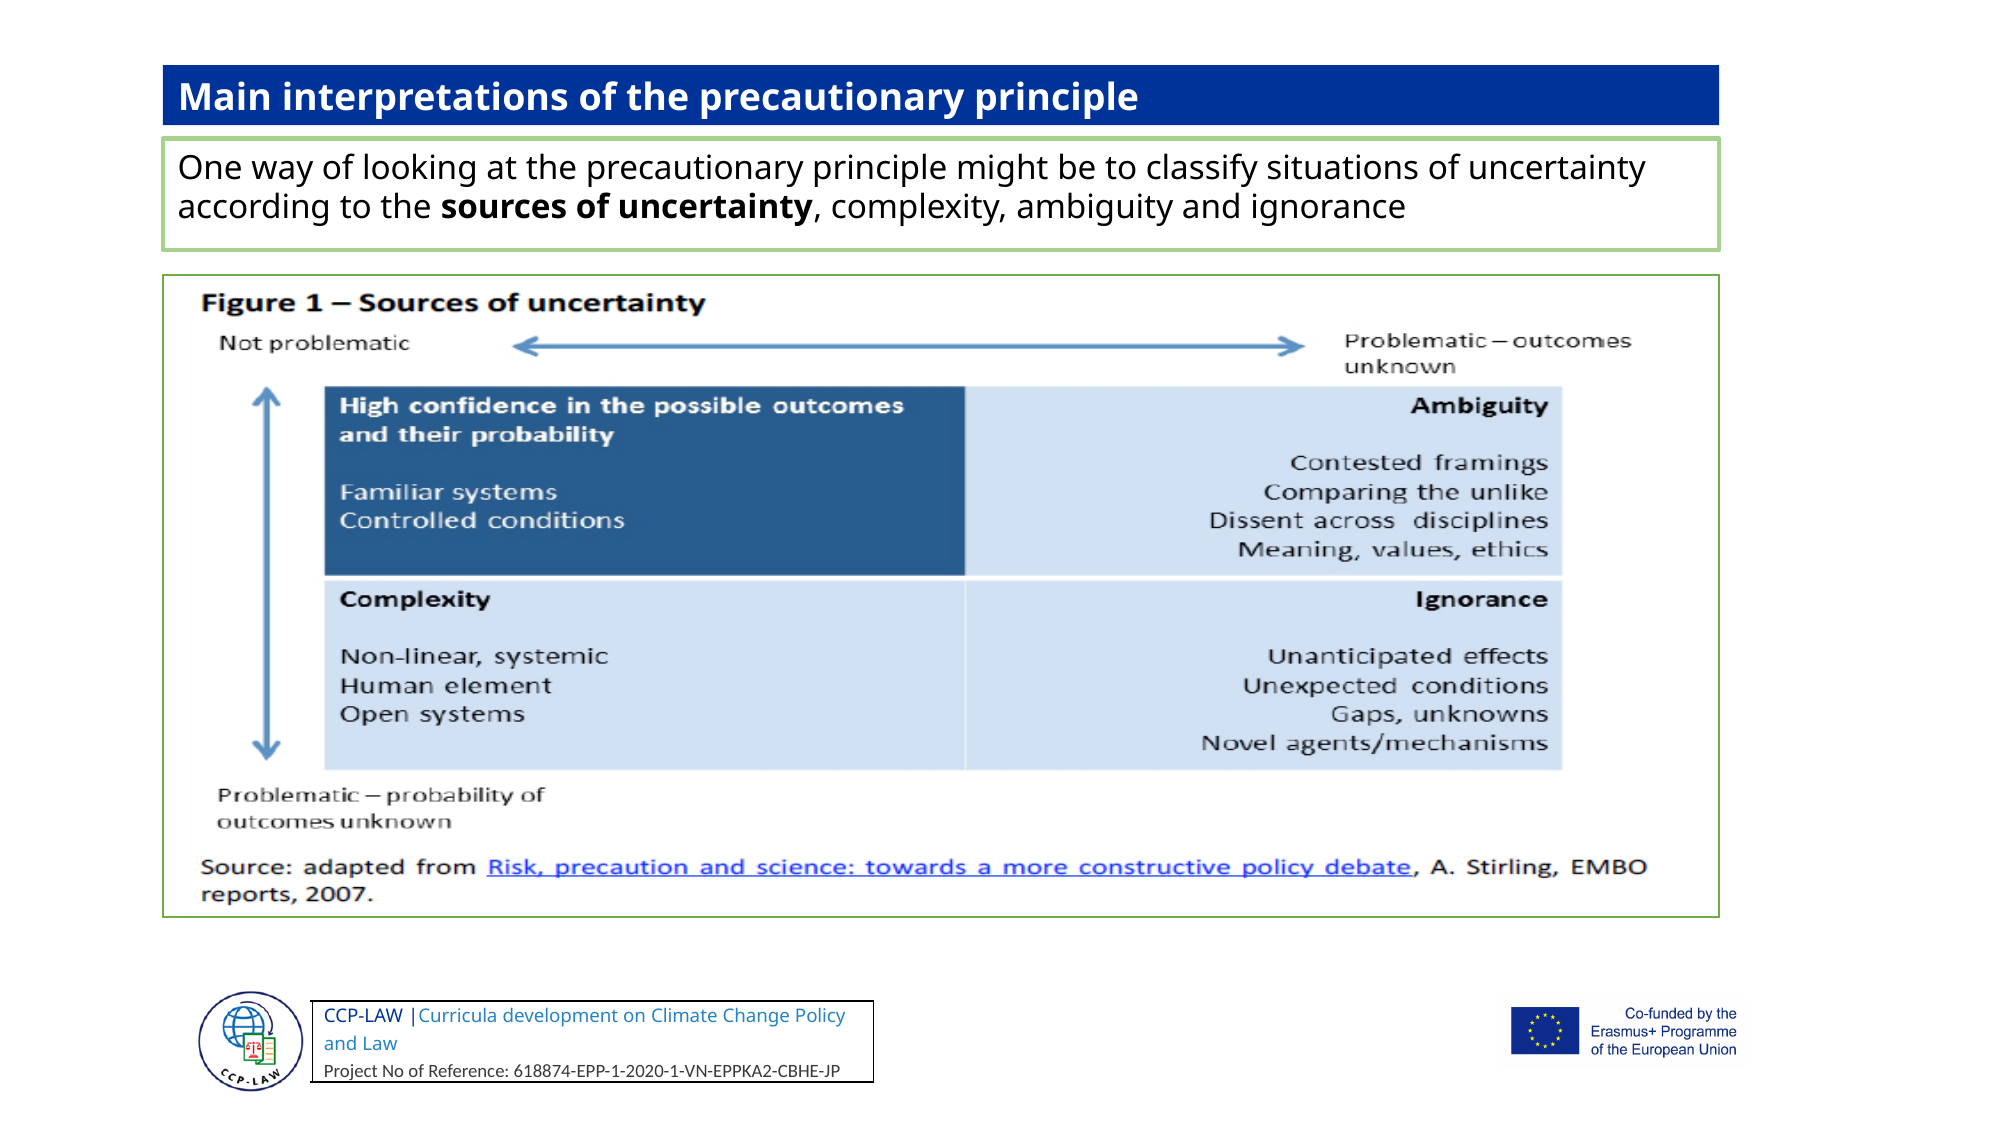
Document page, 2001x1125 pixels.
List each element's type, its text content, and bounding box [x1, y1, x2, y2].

text_box Main interpretations of the precautionary principle [162, 65, 1720, 126]
picture [192, 283, 1667, 909]
text_box One way of looking at the precautionary principle might be to classify situations of uncertainty according to the sources of uncertainty, complexity, ambiguity and ignorance [161, 136, 1721, 252]
picture [195, 984, 310, 1095]
picture [1497, 997, 1748, 1068]
text_box [162, 275, 1720, 917]
